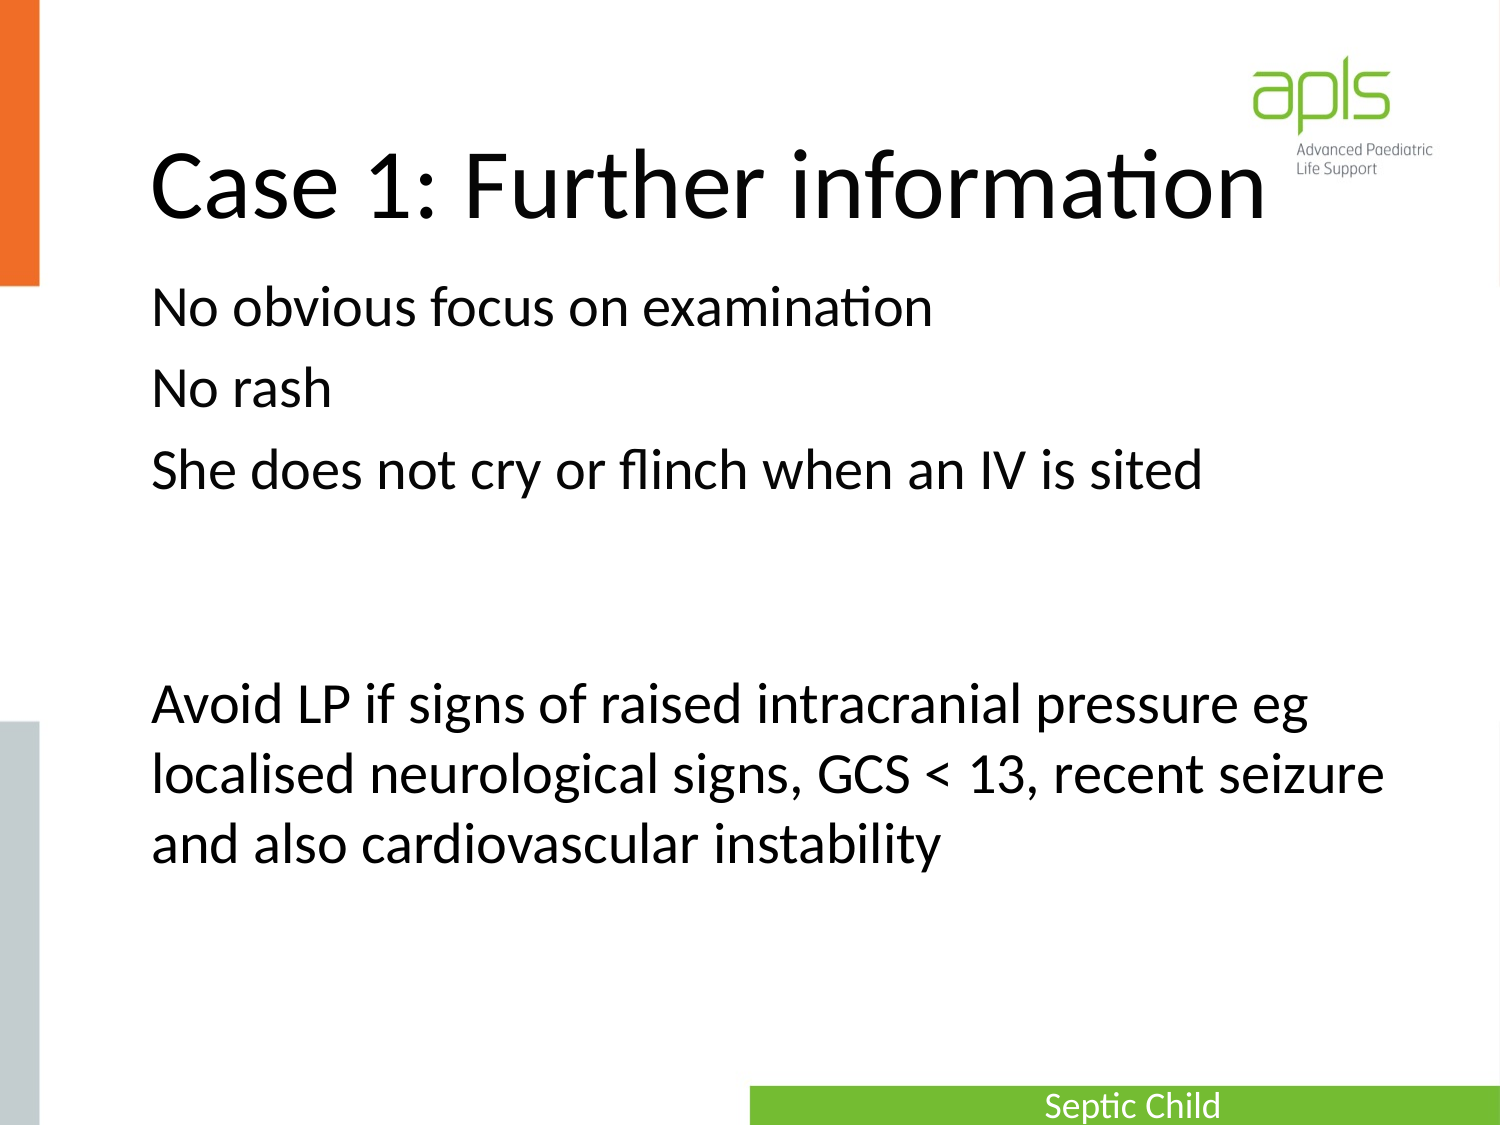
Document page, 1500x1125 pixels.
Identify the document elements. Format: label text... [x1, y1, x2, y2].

list No obvious focus on examination No rash She does not cry or flinch when an IV is sited Avoid LP if signs of raised intracranial pressure eg localised neurological signs, GCS < 13, recent seizure and also cardiovascular instability [135, 260, 1425, 970]
picture [0, 0, 1500, 1125]
title Case 1: Further information [135, 69, 1319, 260]
